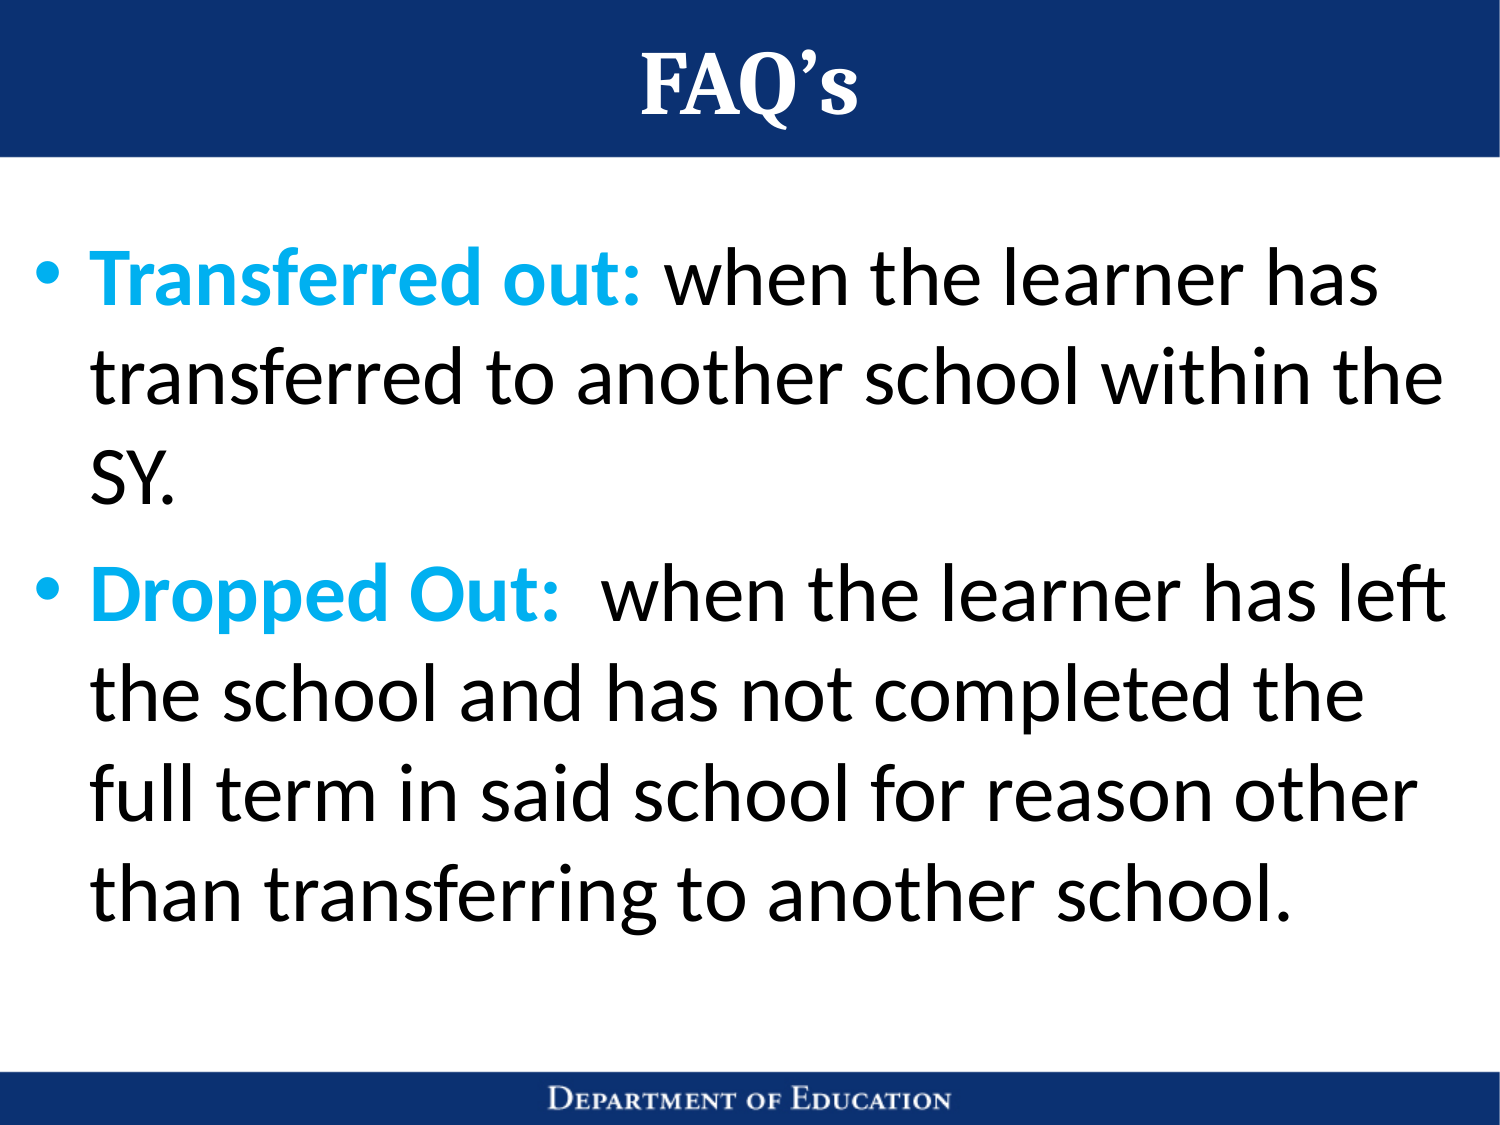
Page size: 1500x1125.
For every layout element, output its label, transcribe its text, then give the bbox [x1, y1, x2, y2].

list Transferred out: when the learner has transferred to another school within the SY. Dropped Out: when the learner has left the school and has not completed the full term in said school for reason other than transferring to another school. [18, 214, 1468, 957]
title FAQ’s [0, 0, 1500, 156]
picture [0, 156, 1500, 1125]
